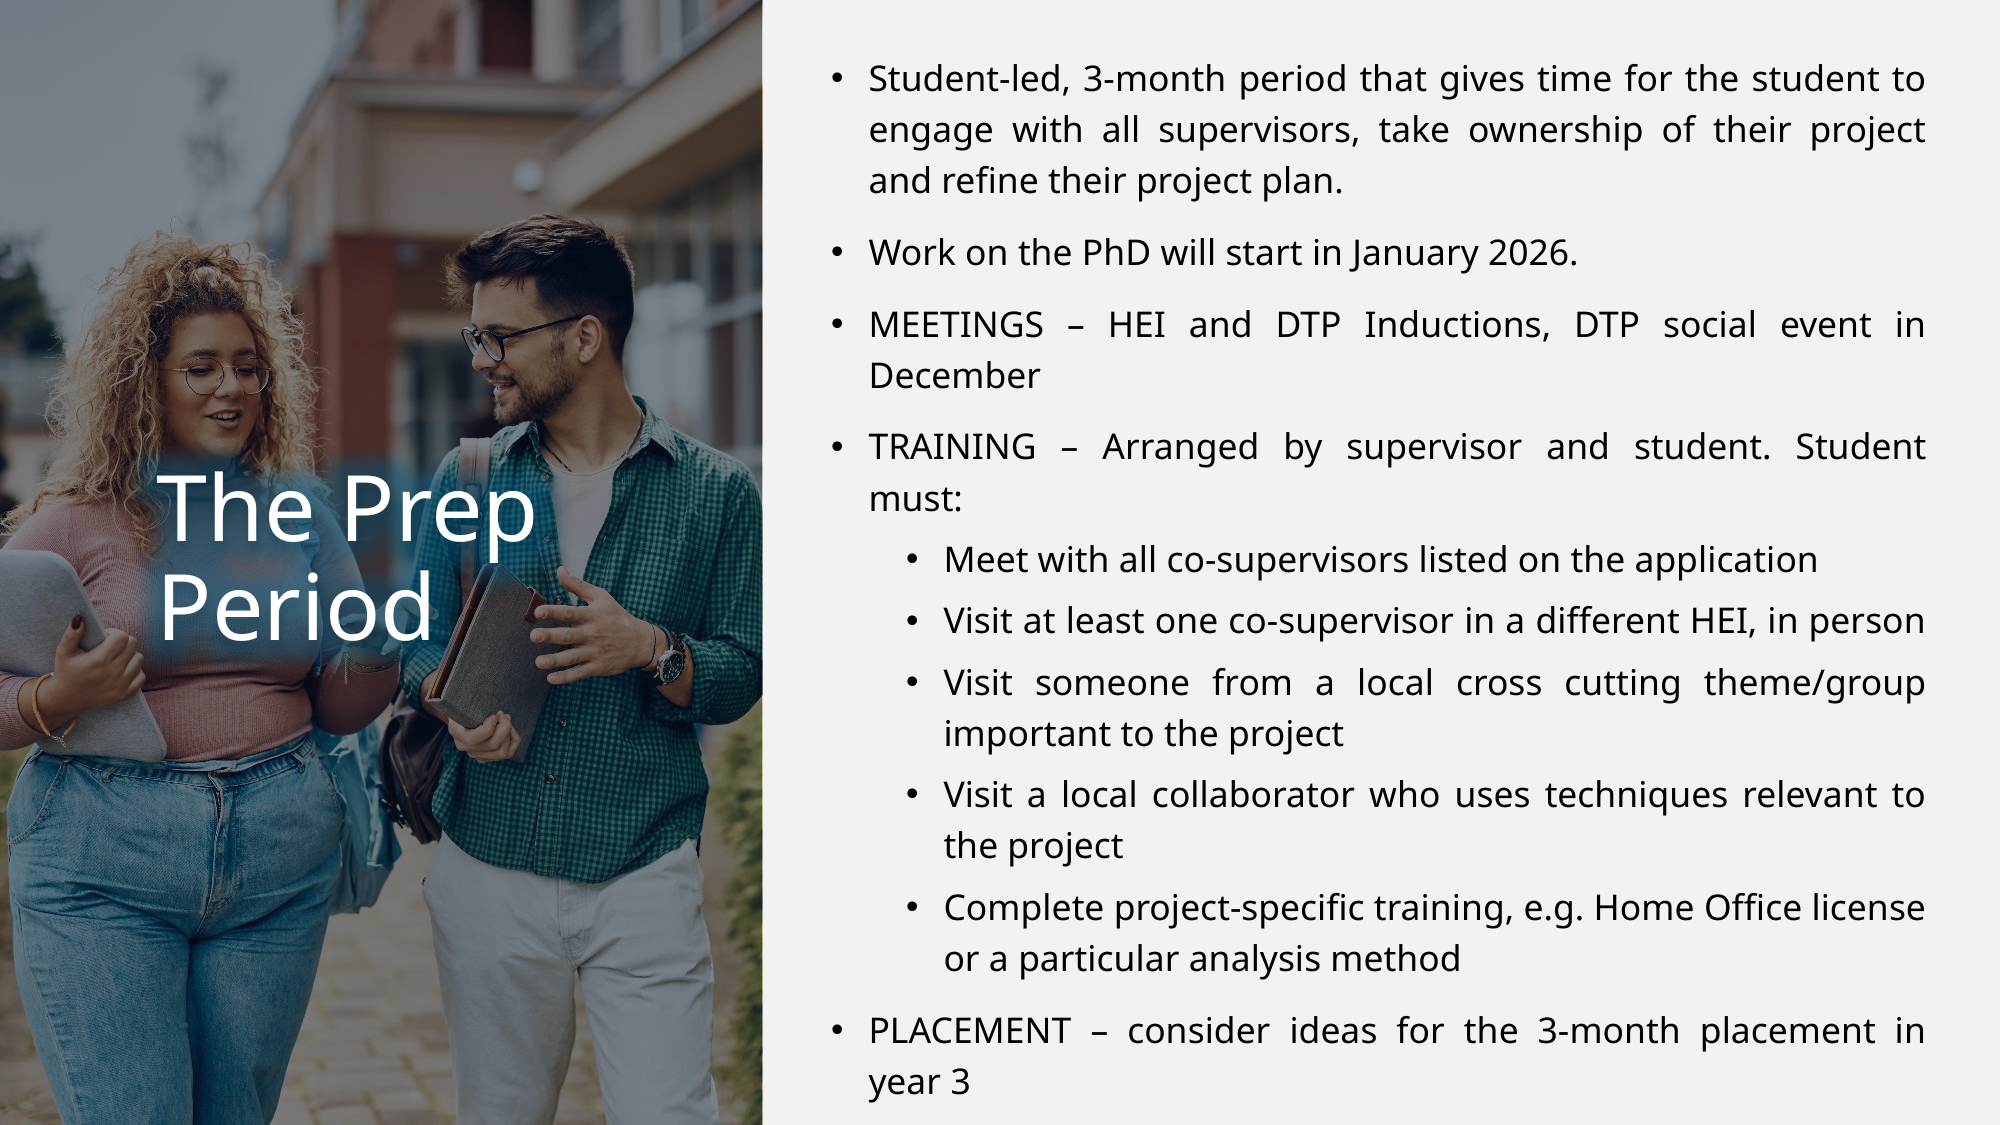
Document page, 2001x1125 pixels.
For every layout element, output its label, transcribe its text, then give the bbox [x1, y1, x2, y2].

picture [0, 0, 763, 1125]
list Student-led, 3-month period that gives time for the student to engage with all supervisors, take ownership of their project and refine their project plan. Work on the PhD will start in January 2026. MEETINGS – HEI and DTP Inductions, DTP social event in December TRAINING – Arranged by supervisor and student. Student must: Meet with all co-supervisors listed on the application Visit at least one co-supervisor in a different HEI, in person Visit someone from a local cross cutting theme/group important to the project Visit a local collaborator who uses techniques relevant to the project Complete project-specific training, e.g. Home Office license or a particular analysis method PLACEMENT – consider ideas for the 3-month placement in year 3 WRITING – write a project outline to be submitted to the DTP in early January for feedback [815, 39, 1942, 1084]
